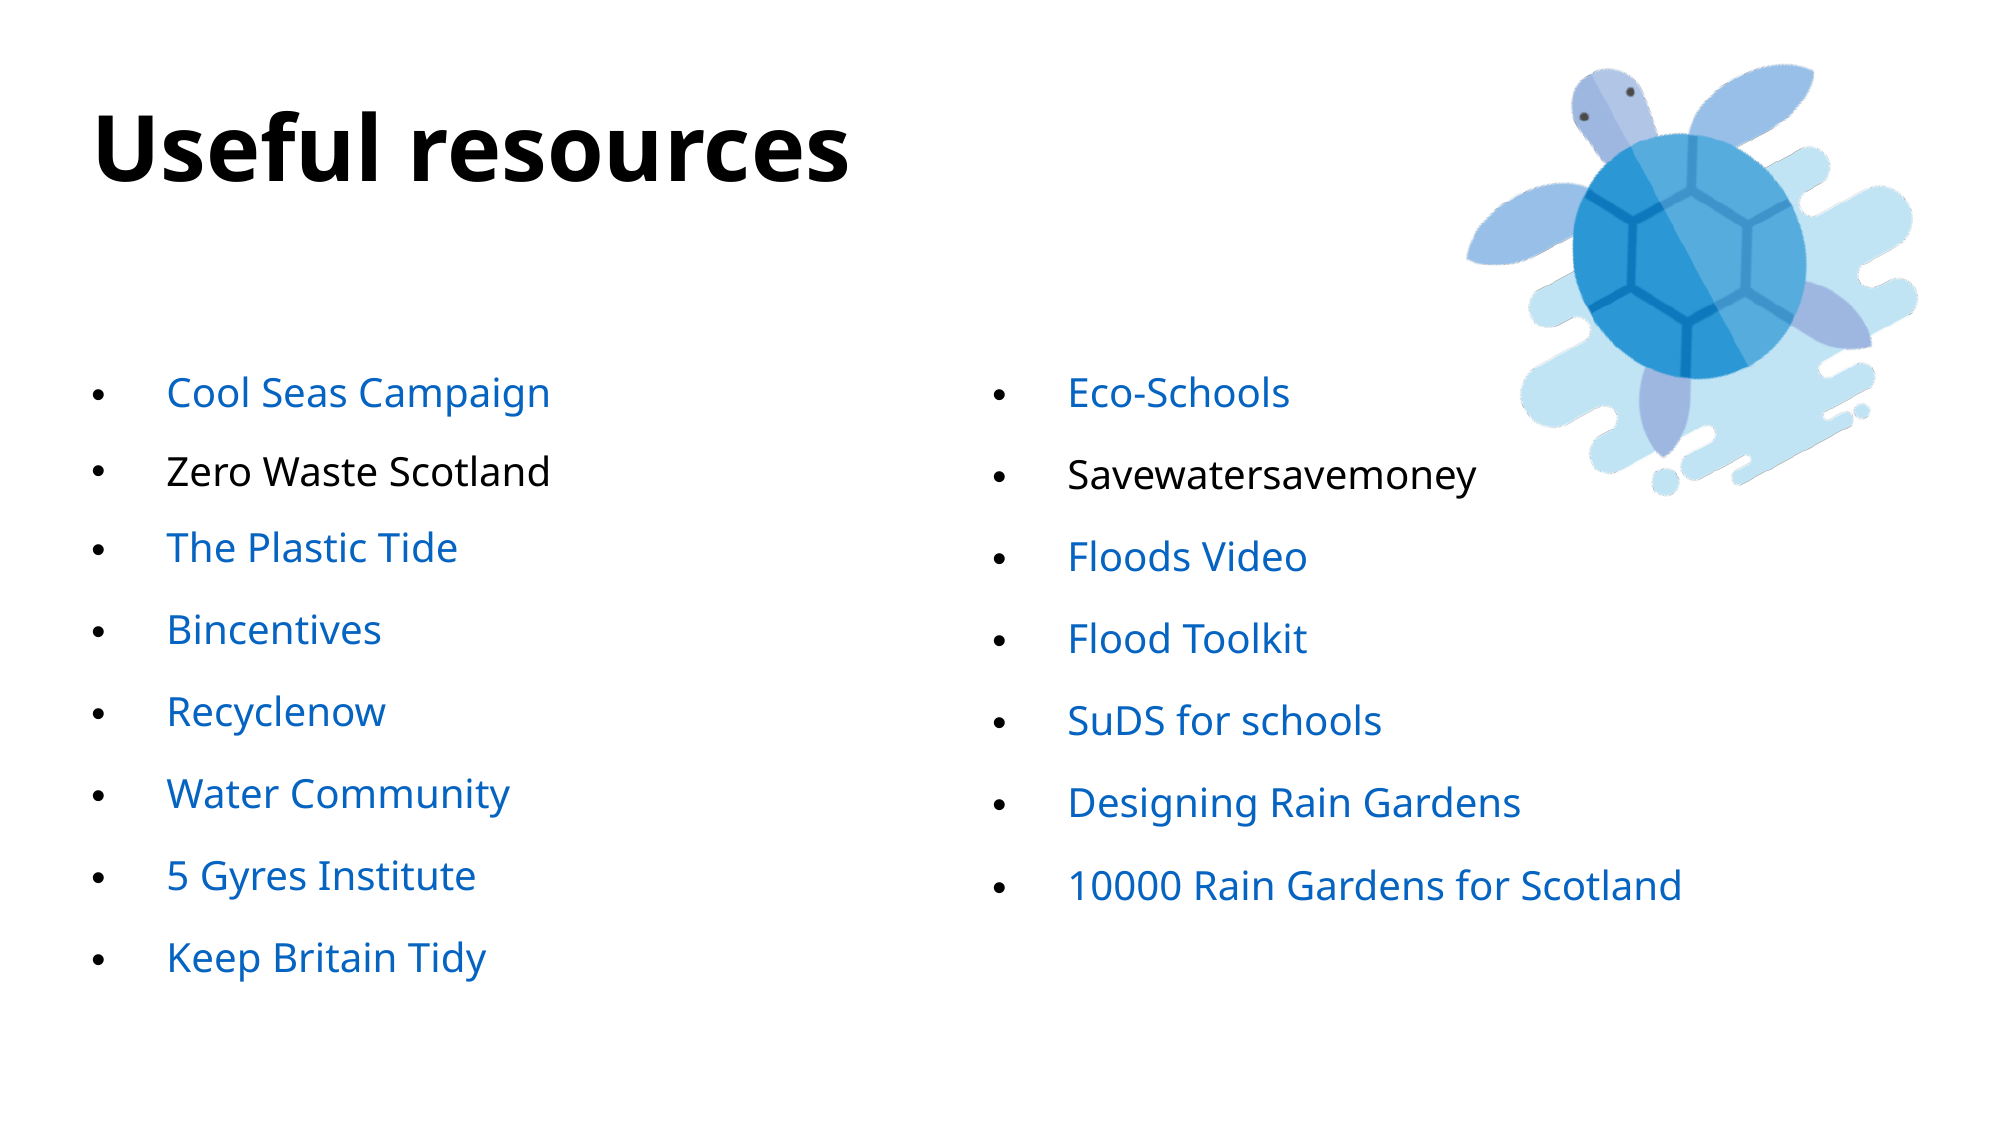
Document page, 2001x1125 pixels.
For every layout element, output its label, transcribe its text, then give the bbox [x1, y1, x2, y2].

title Useful resources [76, 42, 1455, 261]
text_box Cool Seas Campaign Zero Waste Scotland The Plastic Tide Bincentives Recyclenow Water Community 5 Gyres Institute Keep Britain Tidy Eco-Schools Savewatersavemoney Floods Video Flood Toolkit SuDS for schools Designing Rain Gardens 10000 Rain Gardens for Scotland [76, 329, 1909, 1071]
picture [1368, 0, 2000, 581]
